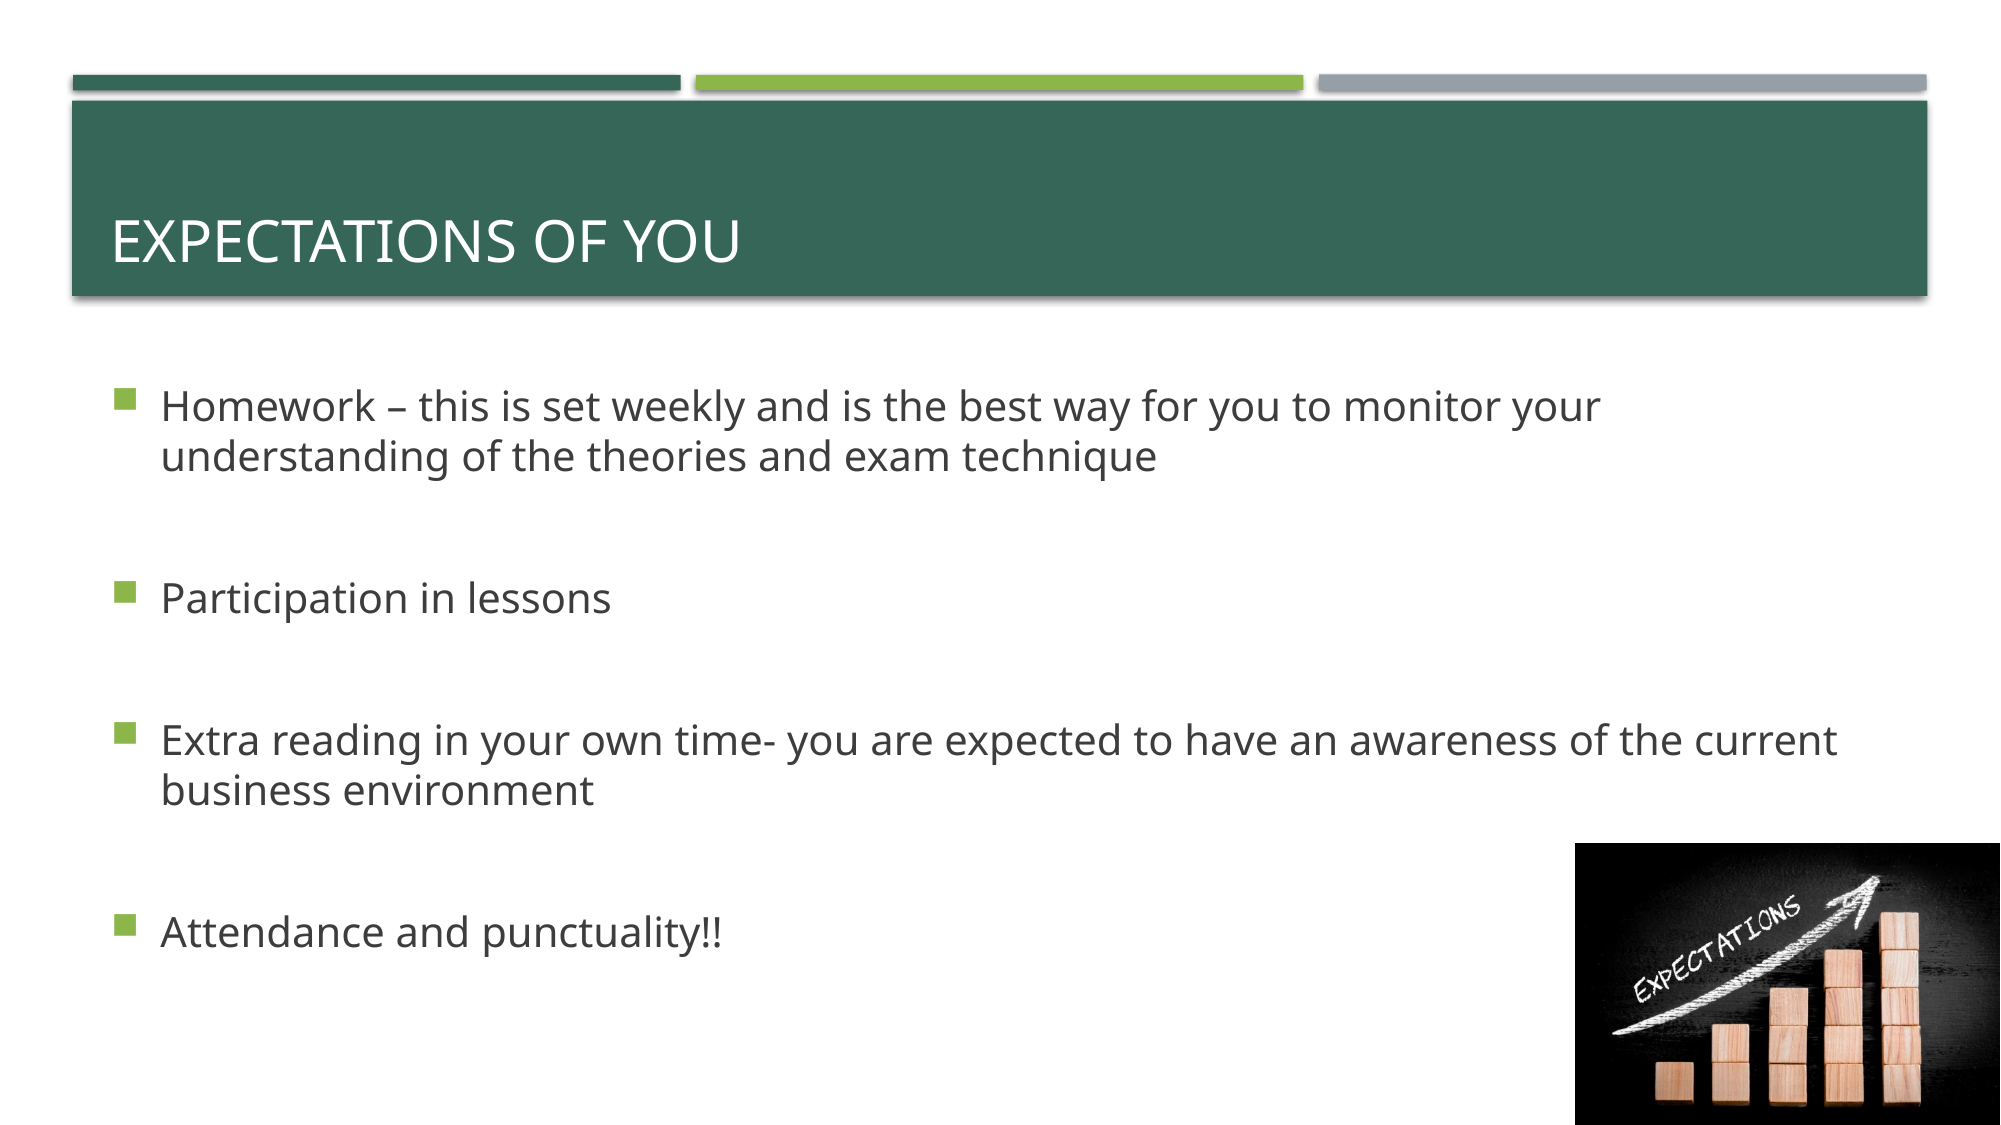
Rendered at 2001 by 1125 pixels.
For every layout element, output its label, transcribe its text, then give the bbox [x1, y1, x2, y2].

title Expectations of you [95, 115, 1905, 282]
list Homework – this is set weekly and is the best way for you to monitor your understanding of the theories and exam technique Participation in lessons Extra reading in your own time- you are expected to have an awareness of the current business environment Attendance and punctuality!! [95, 282, 1905, 1055]
picture [1575, 842, 2000, 1125]
